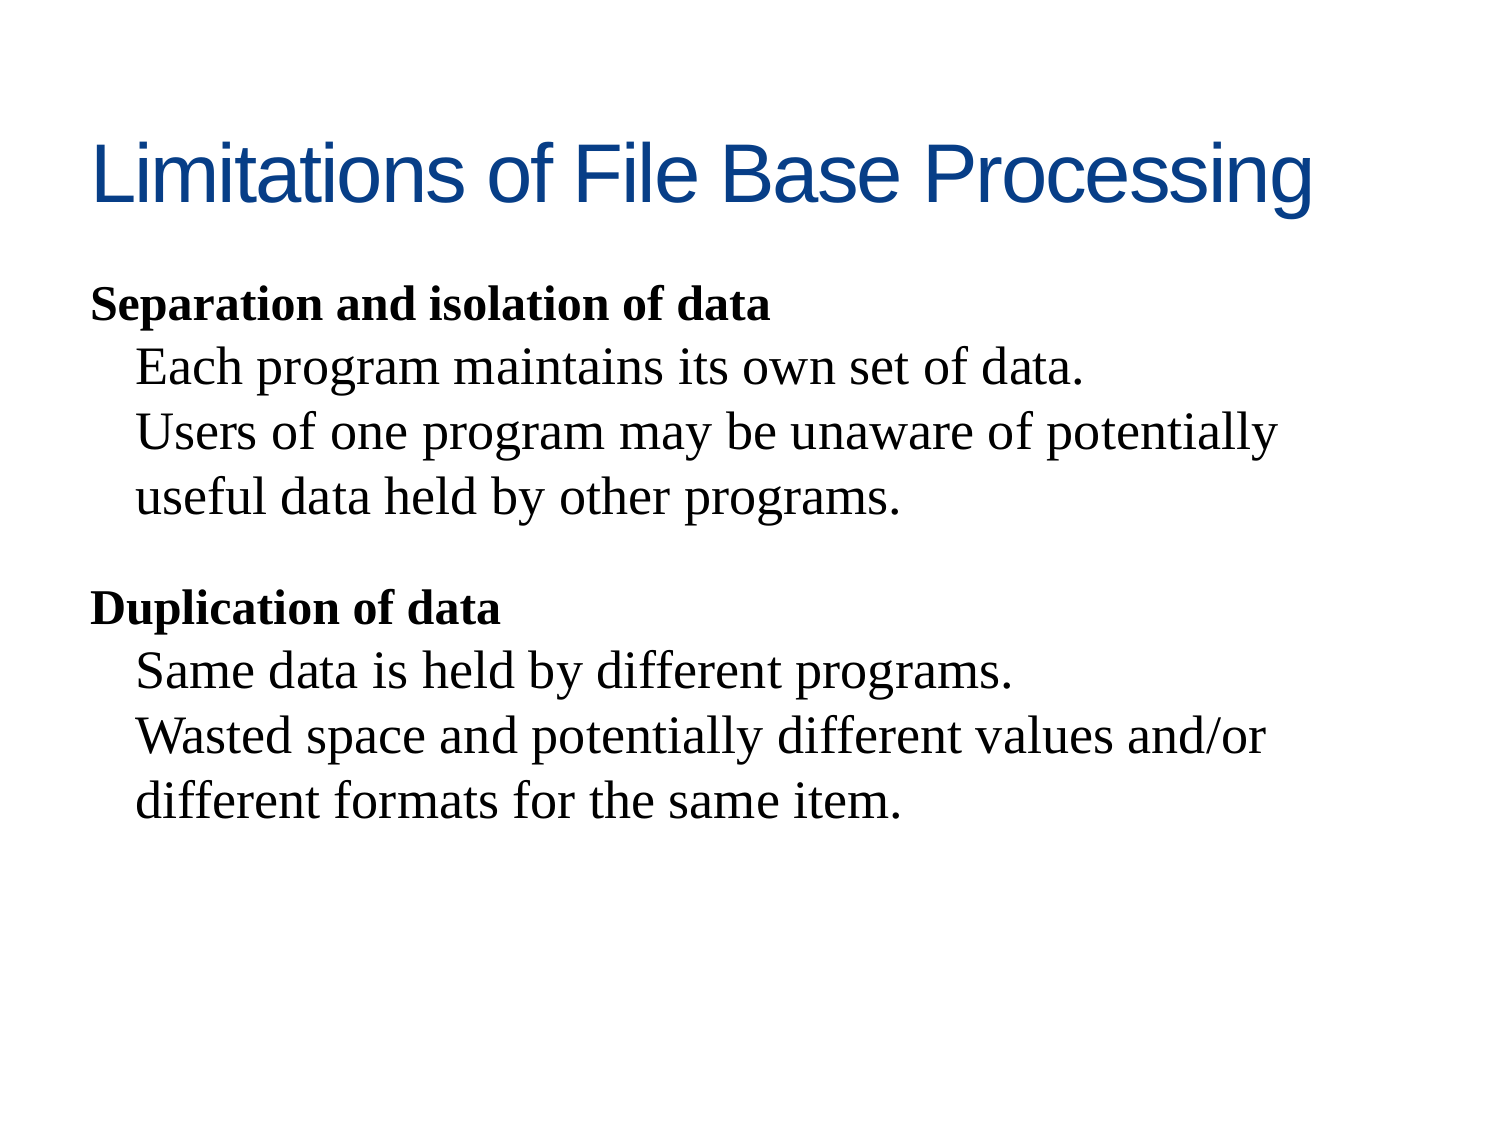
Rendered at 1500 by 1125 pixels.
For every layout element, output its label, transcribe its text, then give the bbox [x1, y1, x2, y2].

title Limitations of File Base Processing [75, 87, 1425, 250]
list Separation and isolation of data Each program maintains its own set of data. Users of one program may be unaware of potentially useful data held by other programs. Duplication of data Same data is held by different programs. Wasted space and potentially different values and/or different formats for the same item. [75, 262, 1425, 1063]
